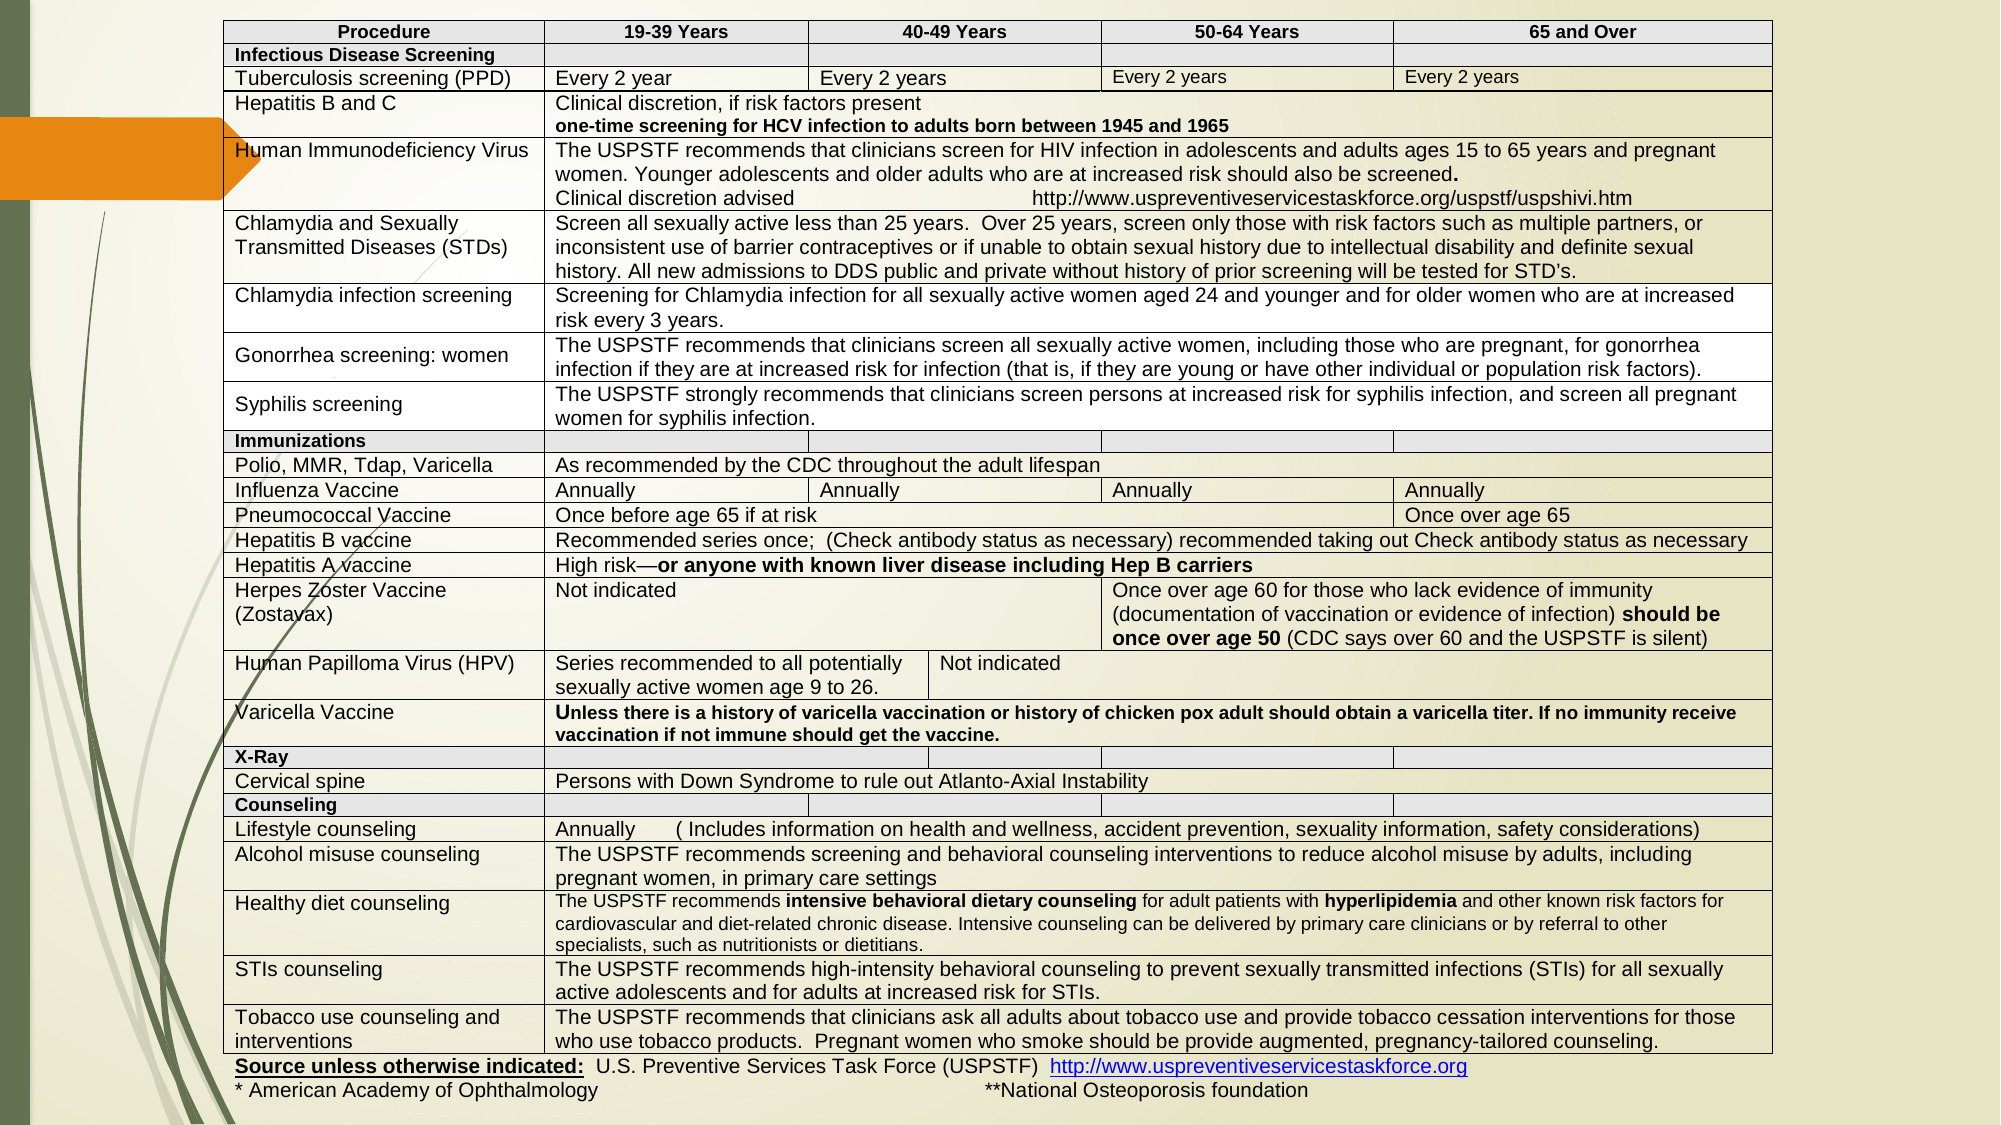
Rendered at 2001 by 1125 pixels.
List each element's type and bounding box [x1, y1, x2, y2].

picture [222, 19, 1777, 1105]
